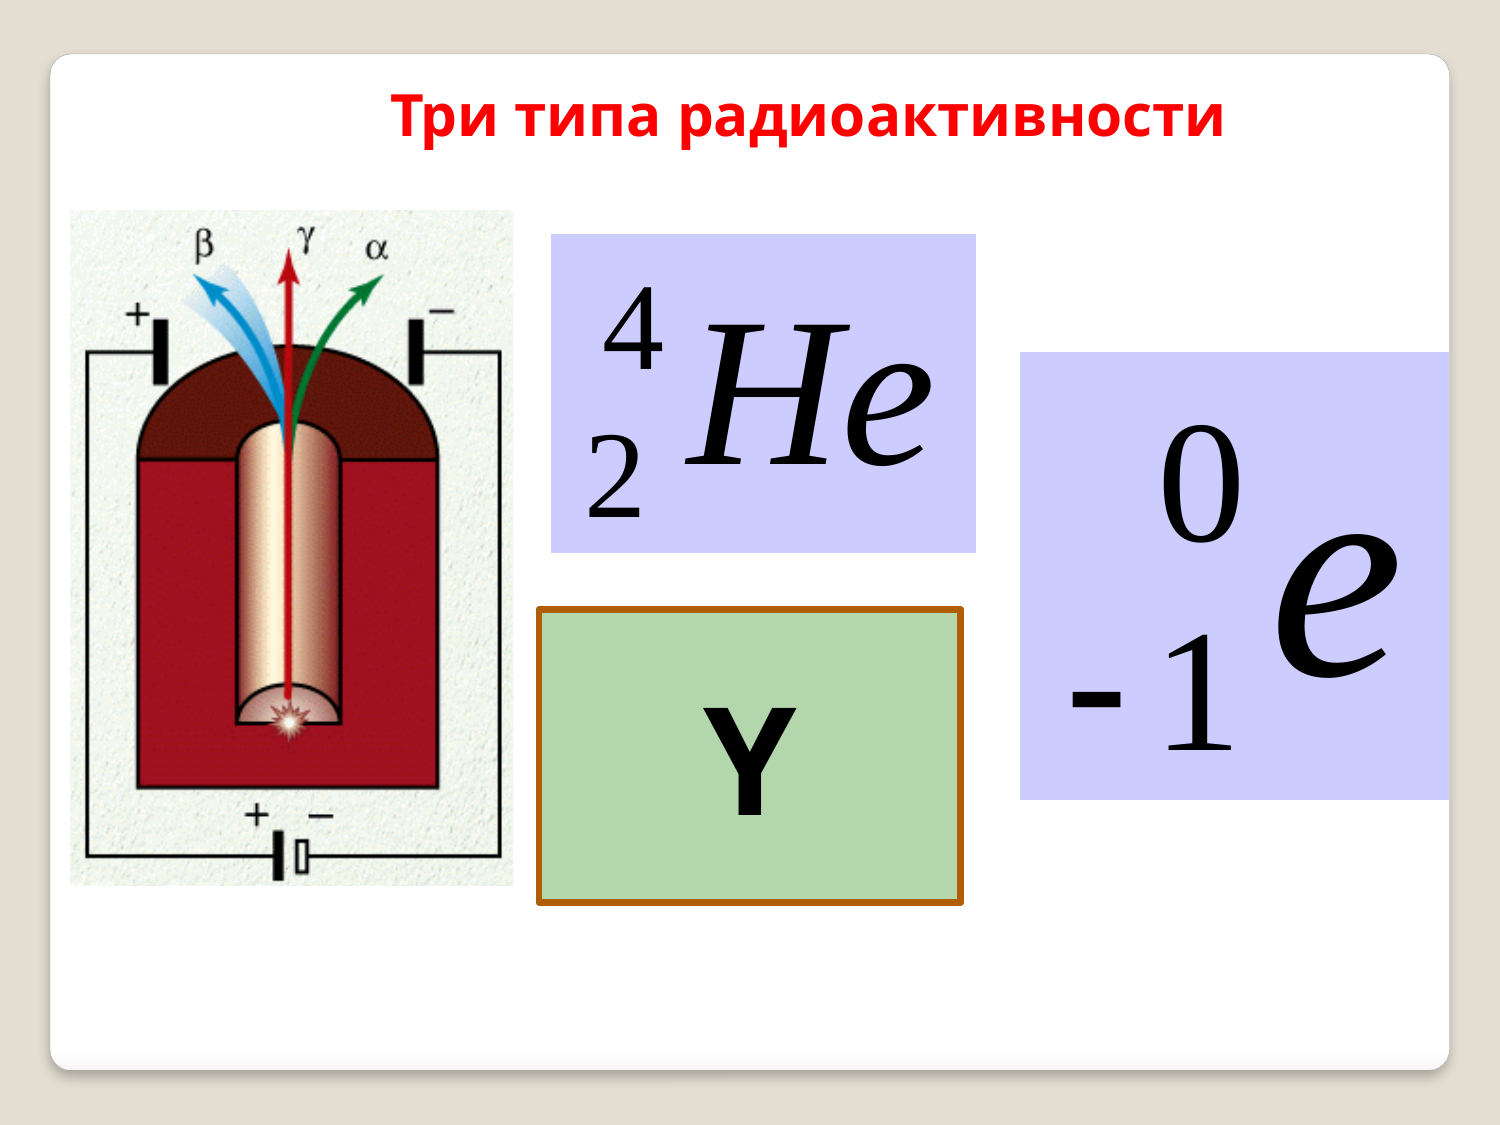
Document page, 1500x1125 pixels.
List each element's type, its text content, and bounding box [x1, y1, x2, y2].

picture [70, 210, 514, 887]
text_box Три типа радиоактивности [292, 70, 1325, 156]
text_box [550, 234, 977, 554]
text_box Y [536, 606, 964, 906]
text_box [1019, 351, 1450, 801]
